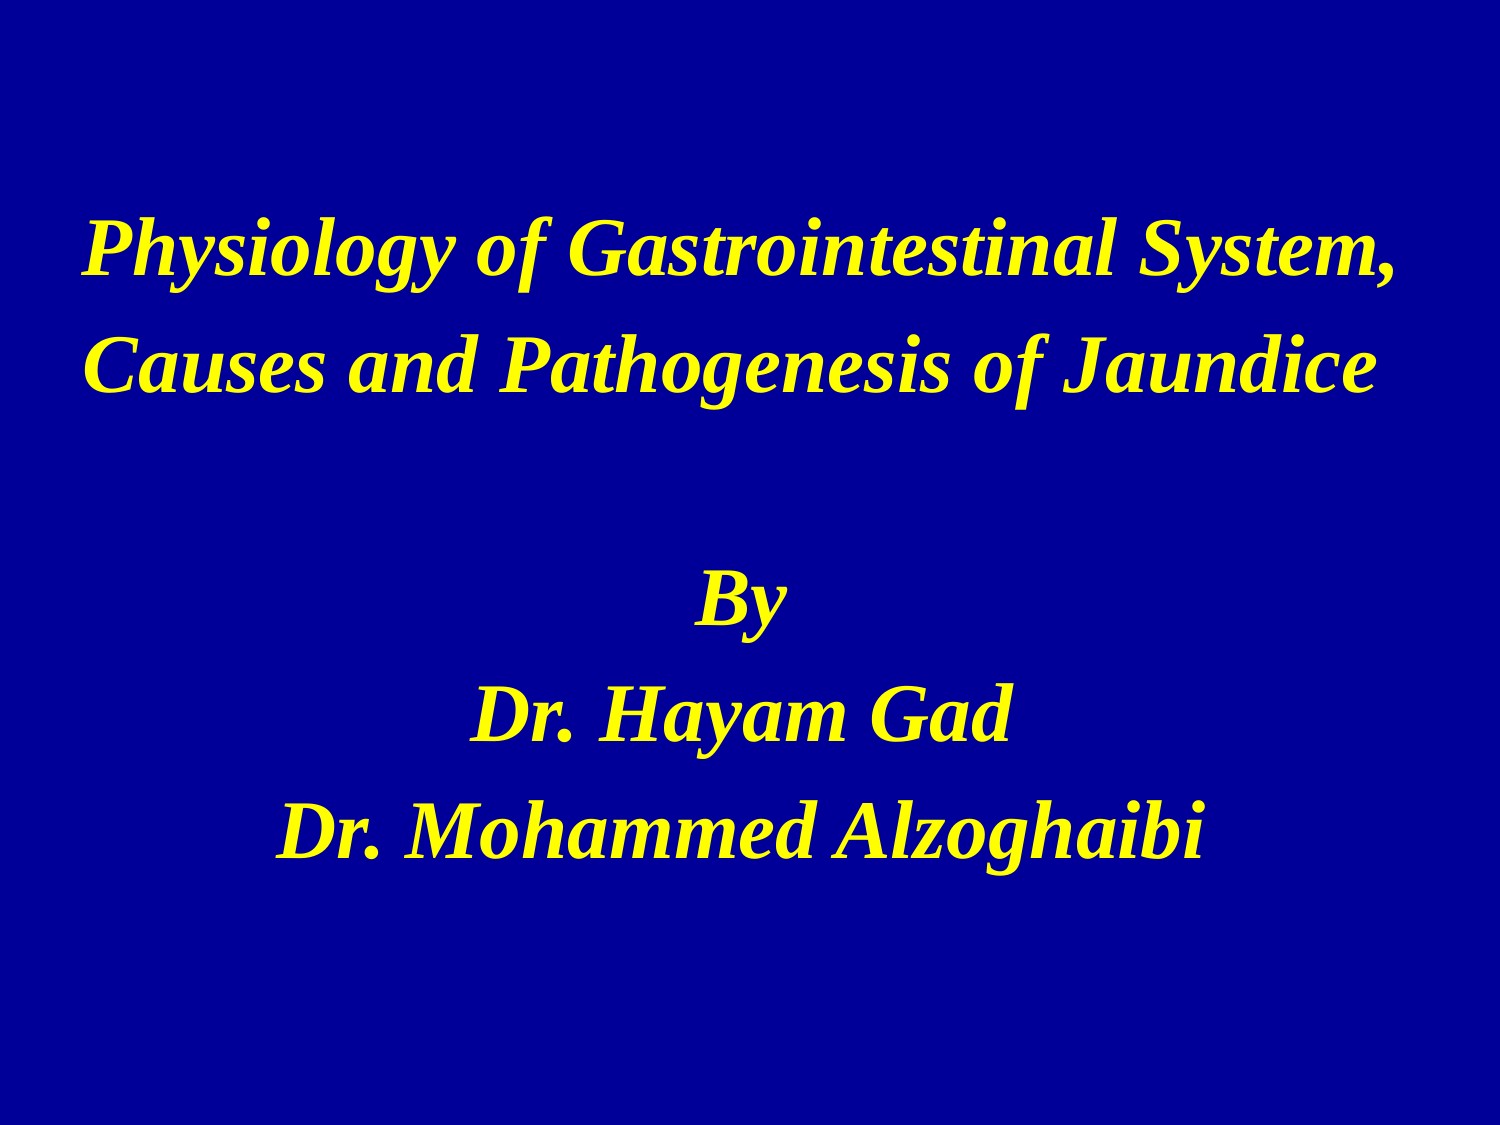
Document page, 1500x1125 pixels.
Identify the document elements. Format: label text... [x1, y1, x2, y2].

list Physiology of Gastrointestinal System, Causes and Pathogenesis of Jaundice By Dr. Hayam Gad Dr. Mohammed Alzoghaibi [41, 184, 1443, 1029]
